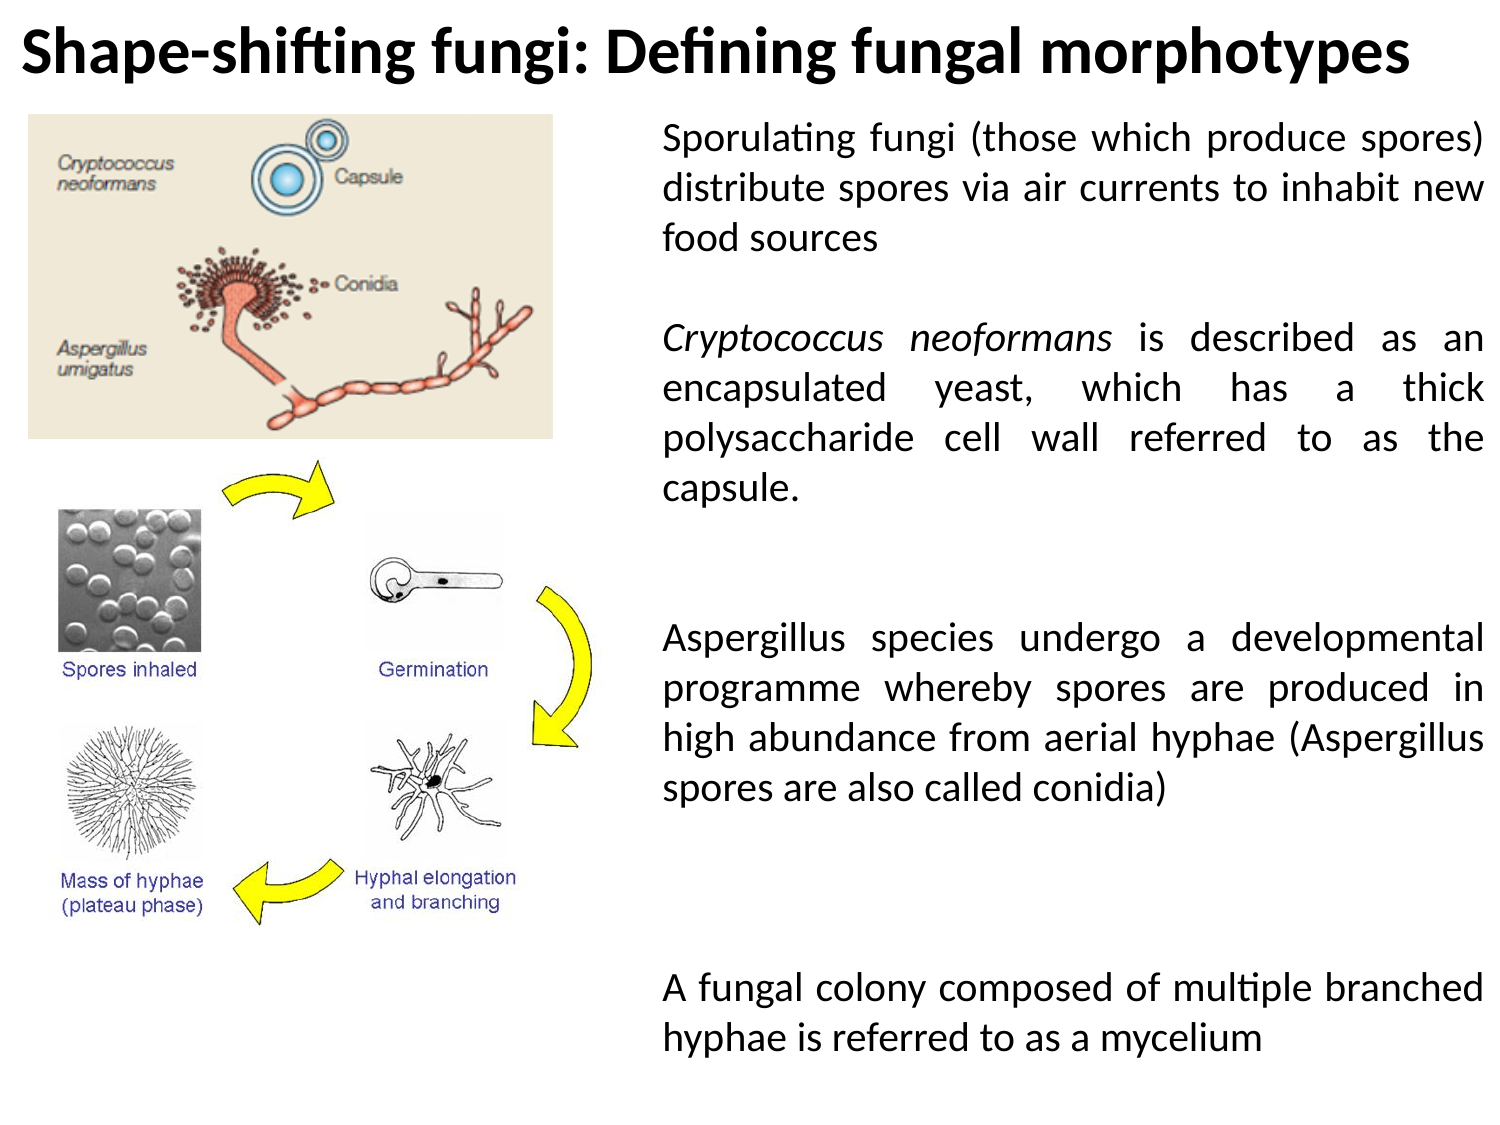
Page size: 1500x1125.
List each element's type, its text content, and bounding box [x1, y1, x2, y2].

picture [32, 456, 605, 927]
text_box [0, 0, 577, 439]
text_box Shape-shifting fungi: Defining fungal morphotypes [581, 0, 1428, 95]
text_box Sporulating fungi (those which produce spores) distribute spores via air currents to inhabit new food sources Cryptococcus neoformans is described as an encapsulated yeast, which has a thick polysaccharide cell wall referred to as the capsule. Aspergillus species undergo a developmental programme whereby spores are produced in high abundance from aerial hyphae (Aspergillus spores are also called conidia) A fungal colony composed of multiple branched hyphae is referred to as a mycelium [647, 102, 1500, 1125]
